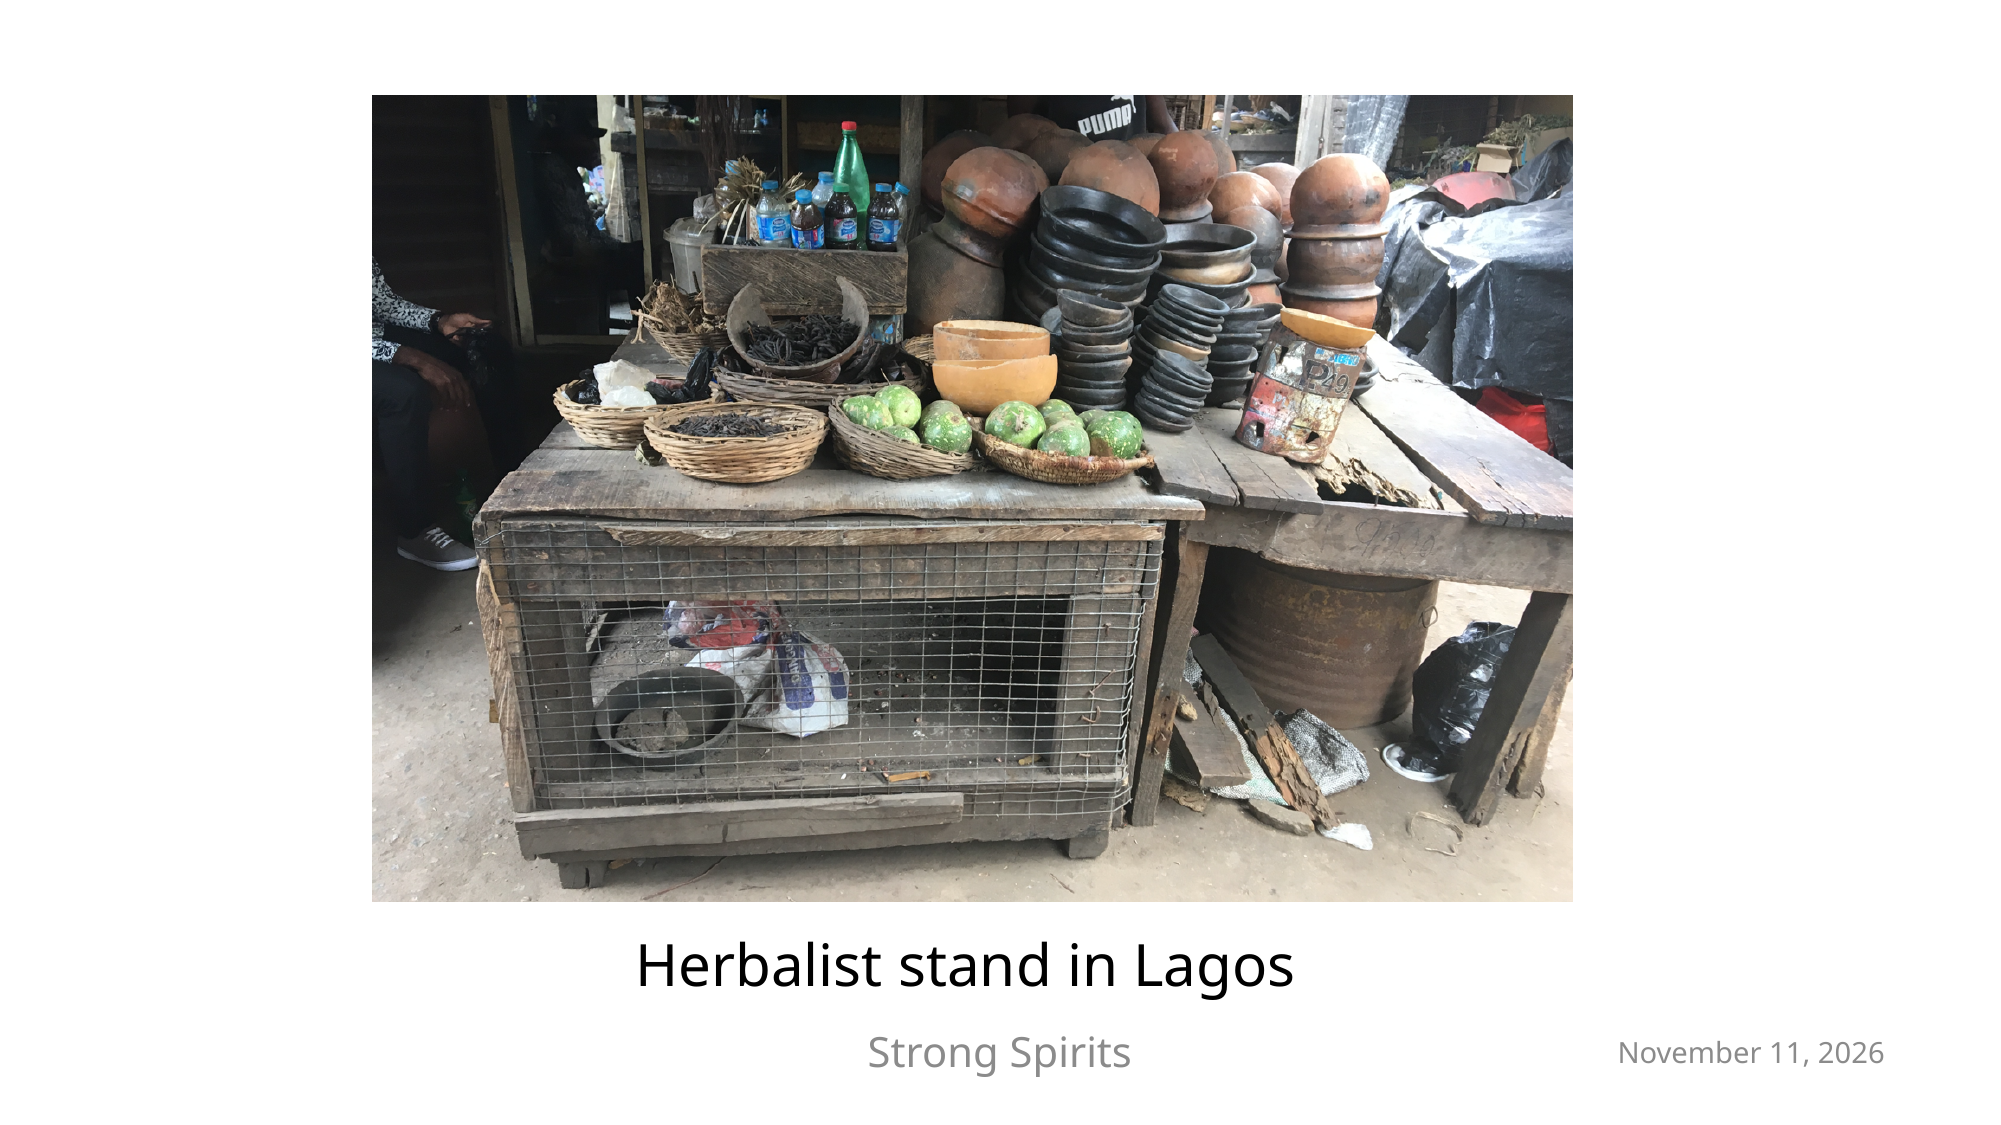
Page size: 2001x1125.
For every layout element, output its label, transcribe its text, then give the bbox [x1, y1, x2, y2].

footer Strong Spirits [99, 1024, 1900, 1085]
picture [372, 95, 1573, 902]
text_box Herbalist stand in Lagos [318, 919, 1613, 1017]
